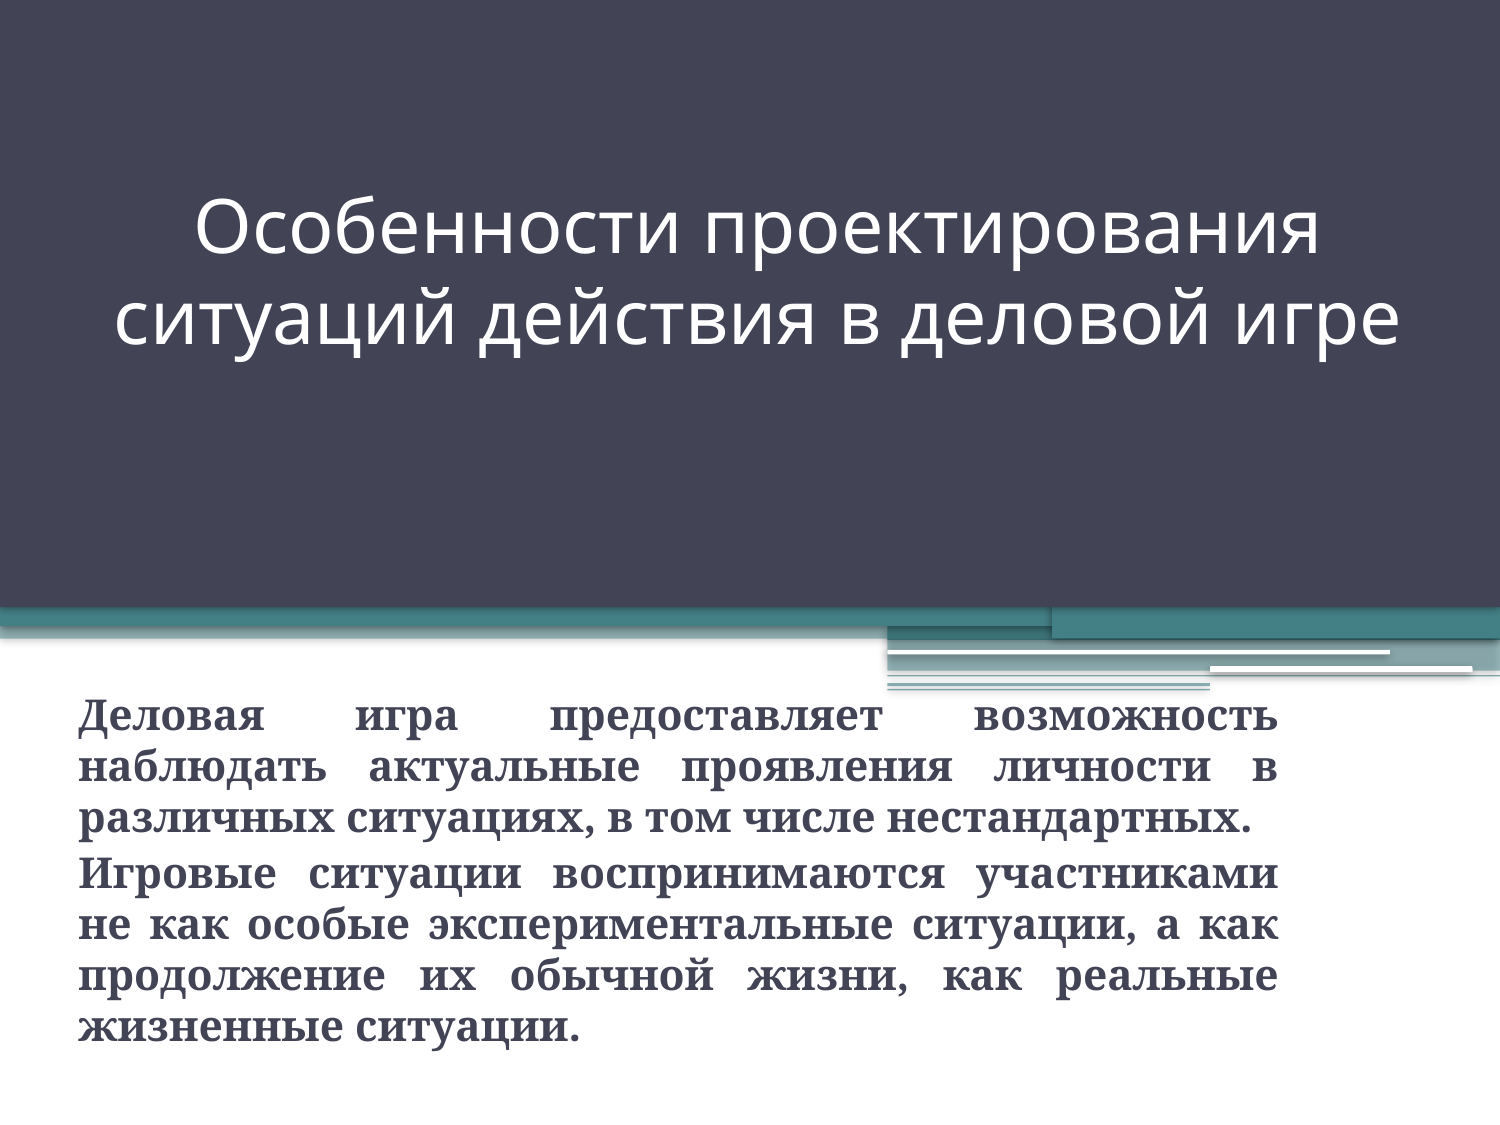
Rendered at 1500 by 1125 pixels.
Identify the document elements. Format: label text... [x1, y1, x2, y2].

subtitle Деловая игра предоставляет возможность наблюдать актуальные проявления личности в различных ситуациях, в том числе нестандартных. Игровые ситуации воспринимаются участниками не как особые экспериментальные ситуации, а как продолжение их обычной жизни, как реальные жизненные ситуации. [53, 680, 1294, 1094]
title Особенности проектирования ситуаций действия в деловой игре [64, 125, 1453, 367]
